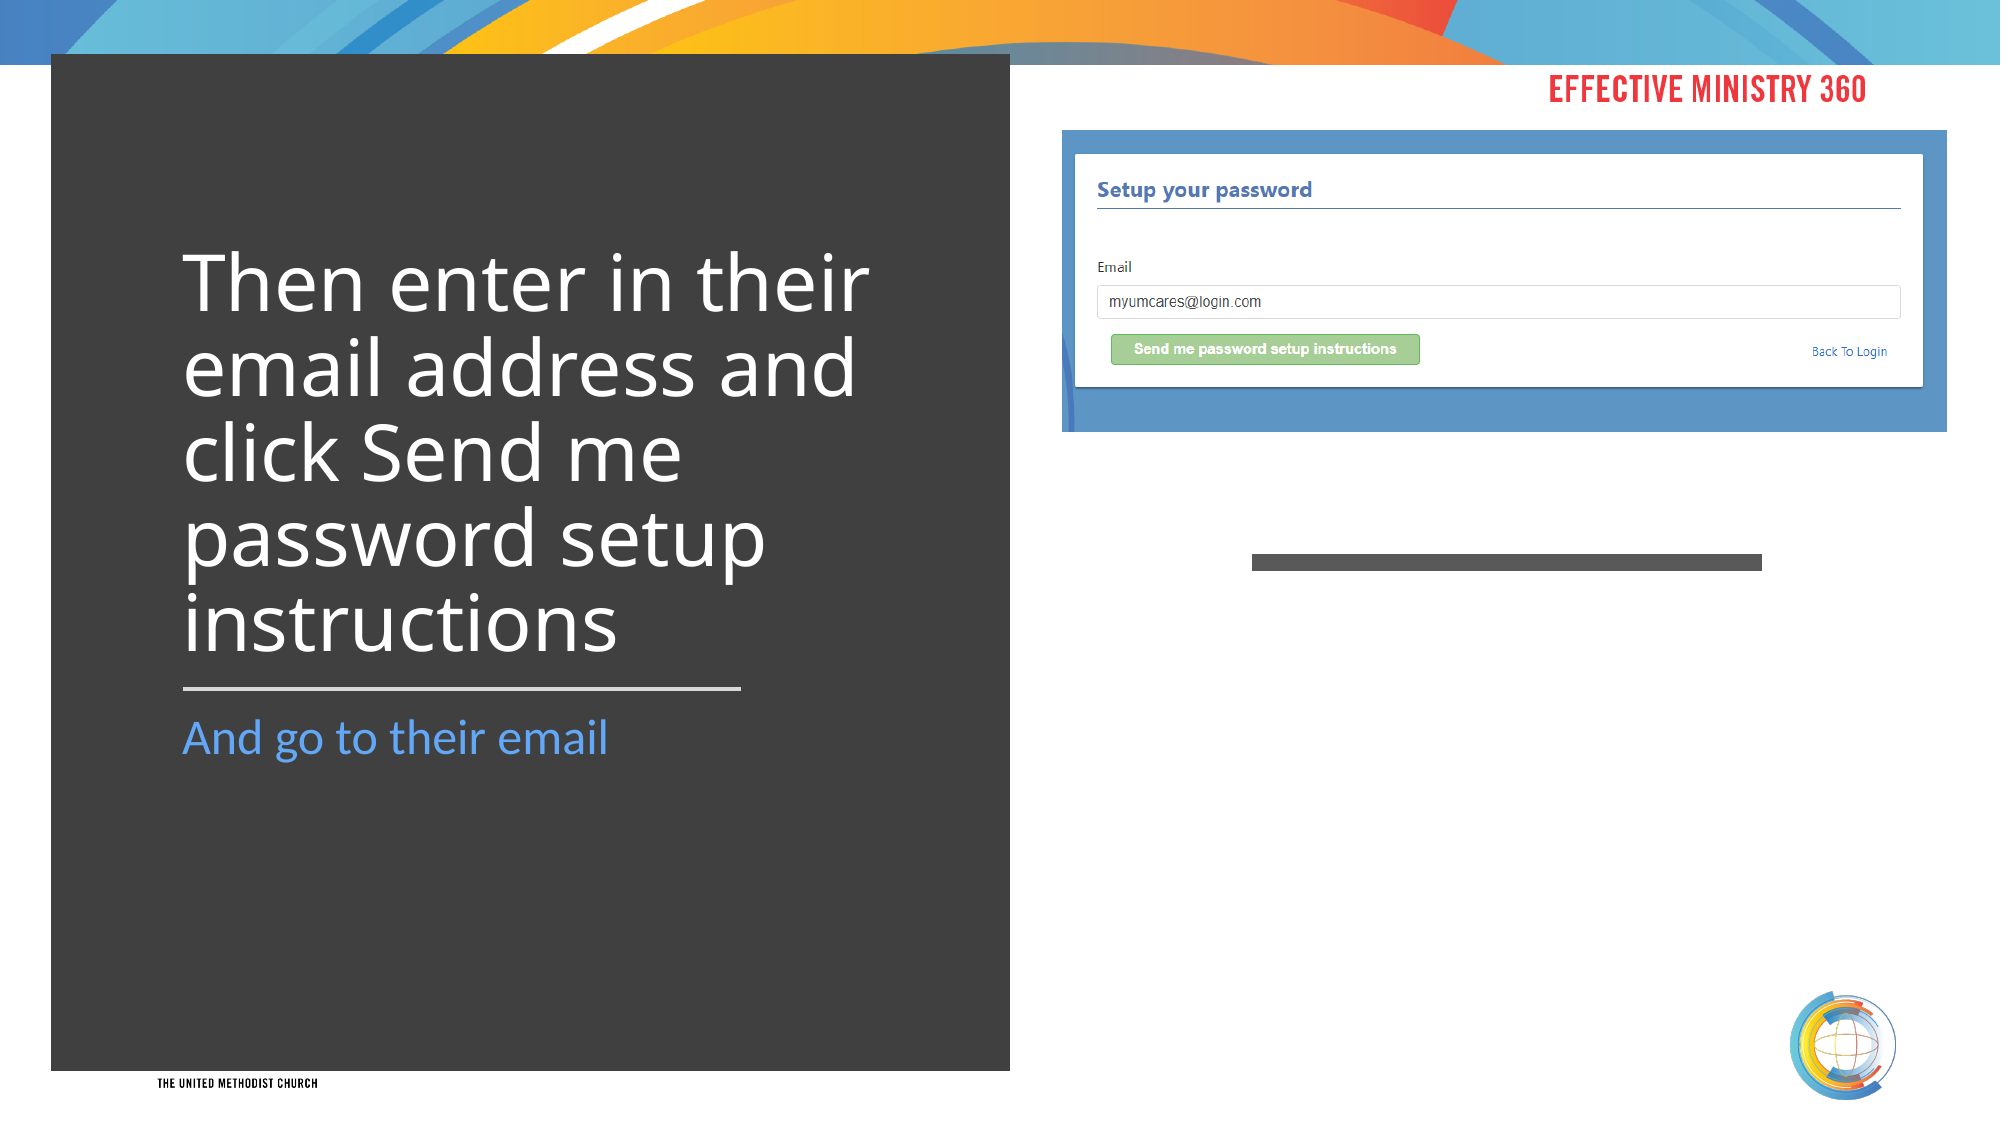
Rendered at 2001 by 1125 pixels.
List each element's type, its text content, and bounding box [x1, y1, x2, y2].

text_box [61, 64, 1001, 1061]
picture [1790, 991, 1896, 1100]
picture [94, 1061, 568, 1097]
picture [1545, 68, 1869, 108]
picture [0, 0, 2000, 65]
list And go to their email [167, 704, 899, 953]
title Then enter in their email address and click Send me password setup instructions [167, 172, 899, 677]
picture [1062, 130, 1947, 432]
